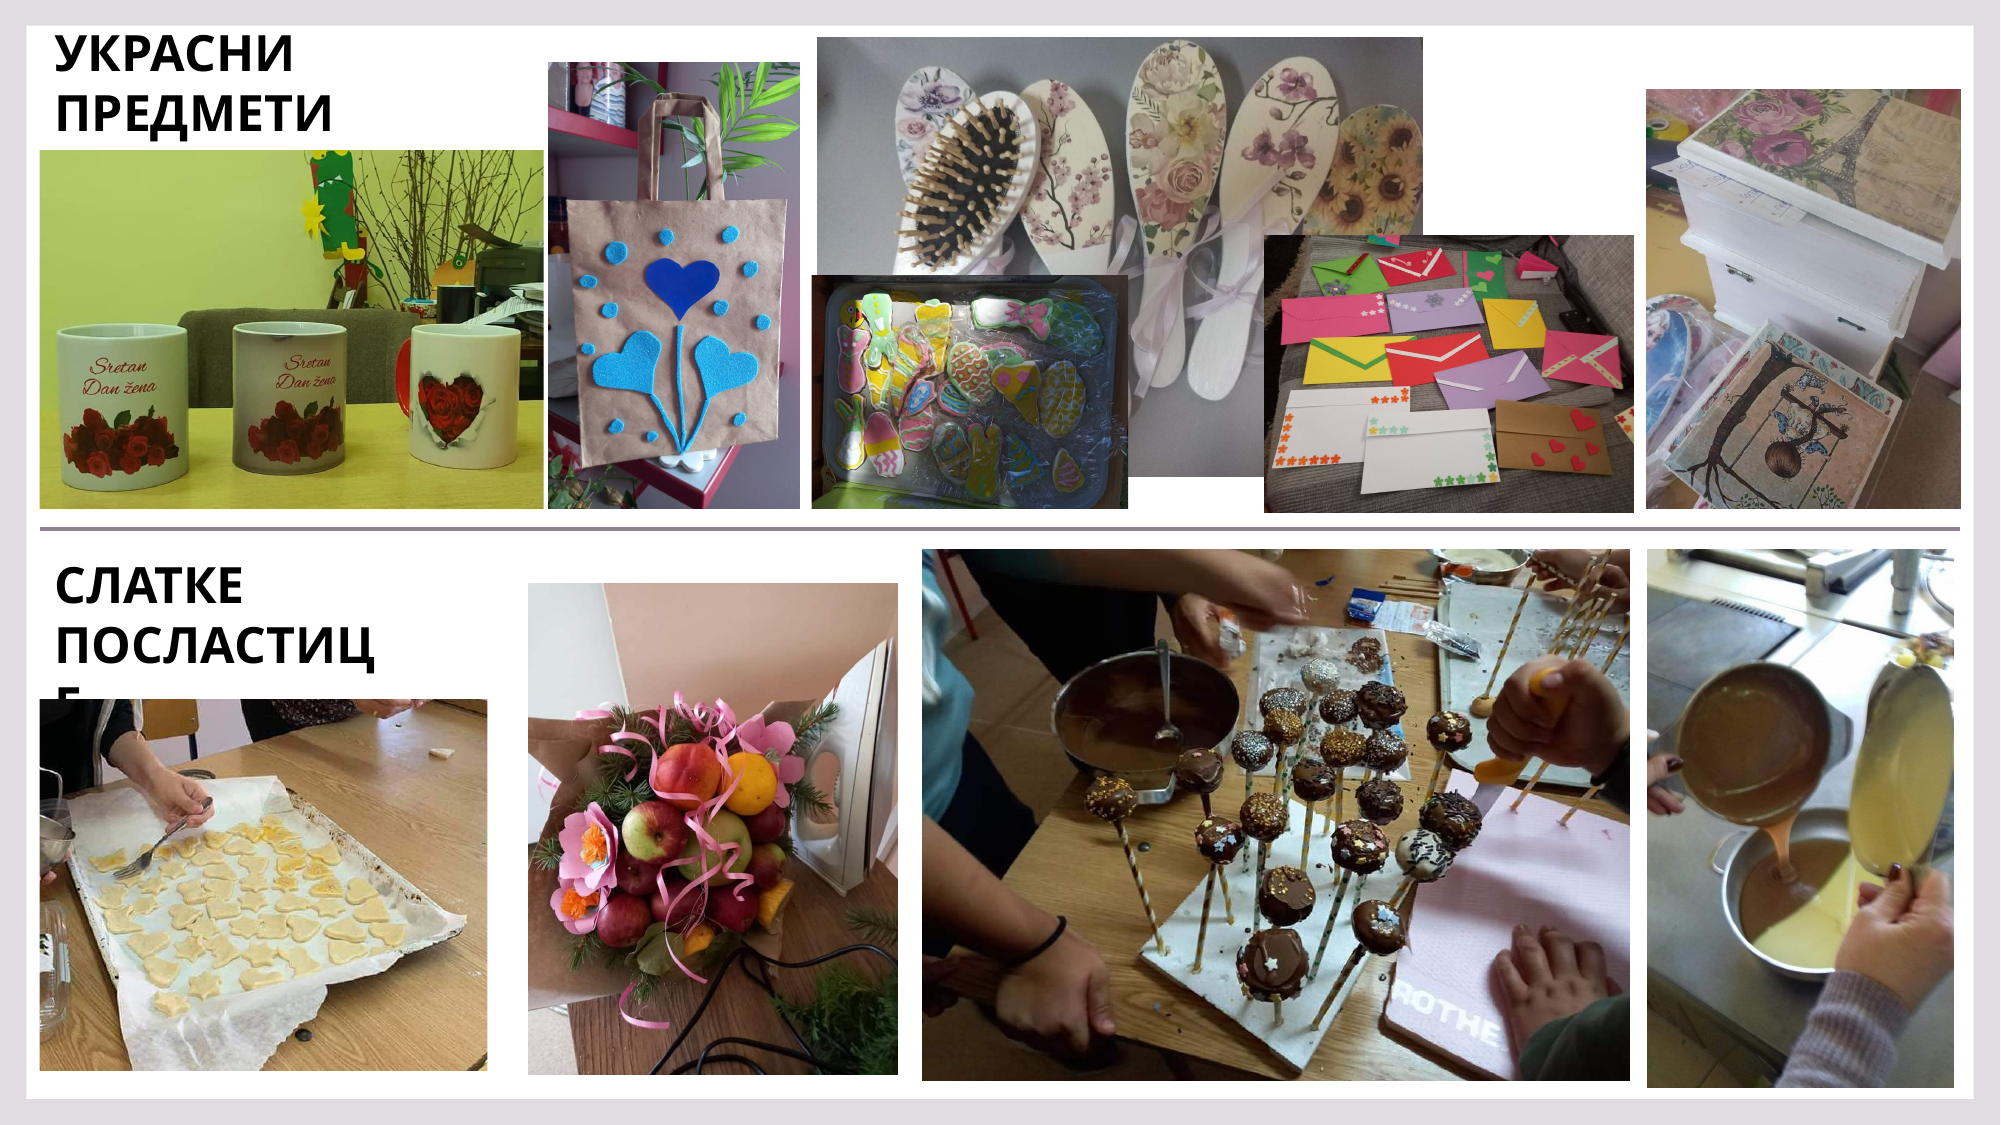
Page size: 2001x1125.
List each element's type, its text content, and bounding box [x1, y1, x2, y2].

picture [1646, 89, 1961, 509]
text_box СЛАТКЕ ПОСЛАСТИЦЕ [39, 546, 409, 699]
picture [528, 583, 898, 1075]
picture [1647, 549, 1954, 1088]
picture [39, 699, 488, 1071]
text_box УКРАСНИ ПРЕДМЕТИ [39, 13, 392, 149]
picture [811, 37, 1634, 513]
picture [922, 549, 1630, 1081]
picture [39, 149, 544, 509]
picture [548, 62, 800, 509]
